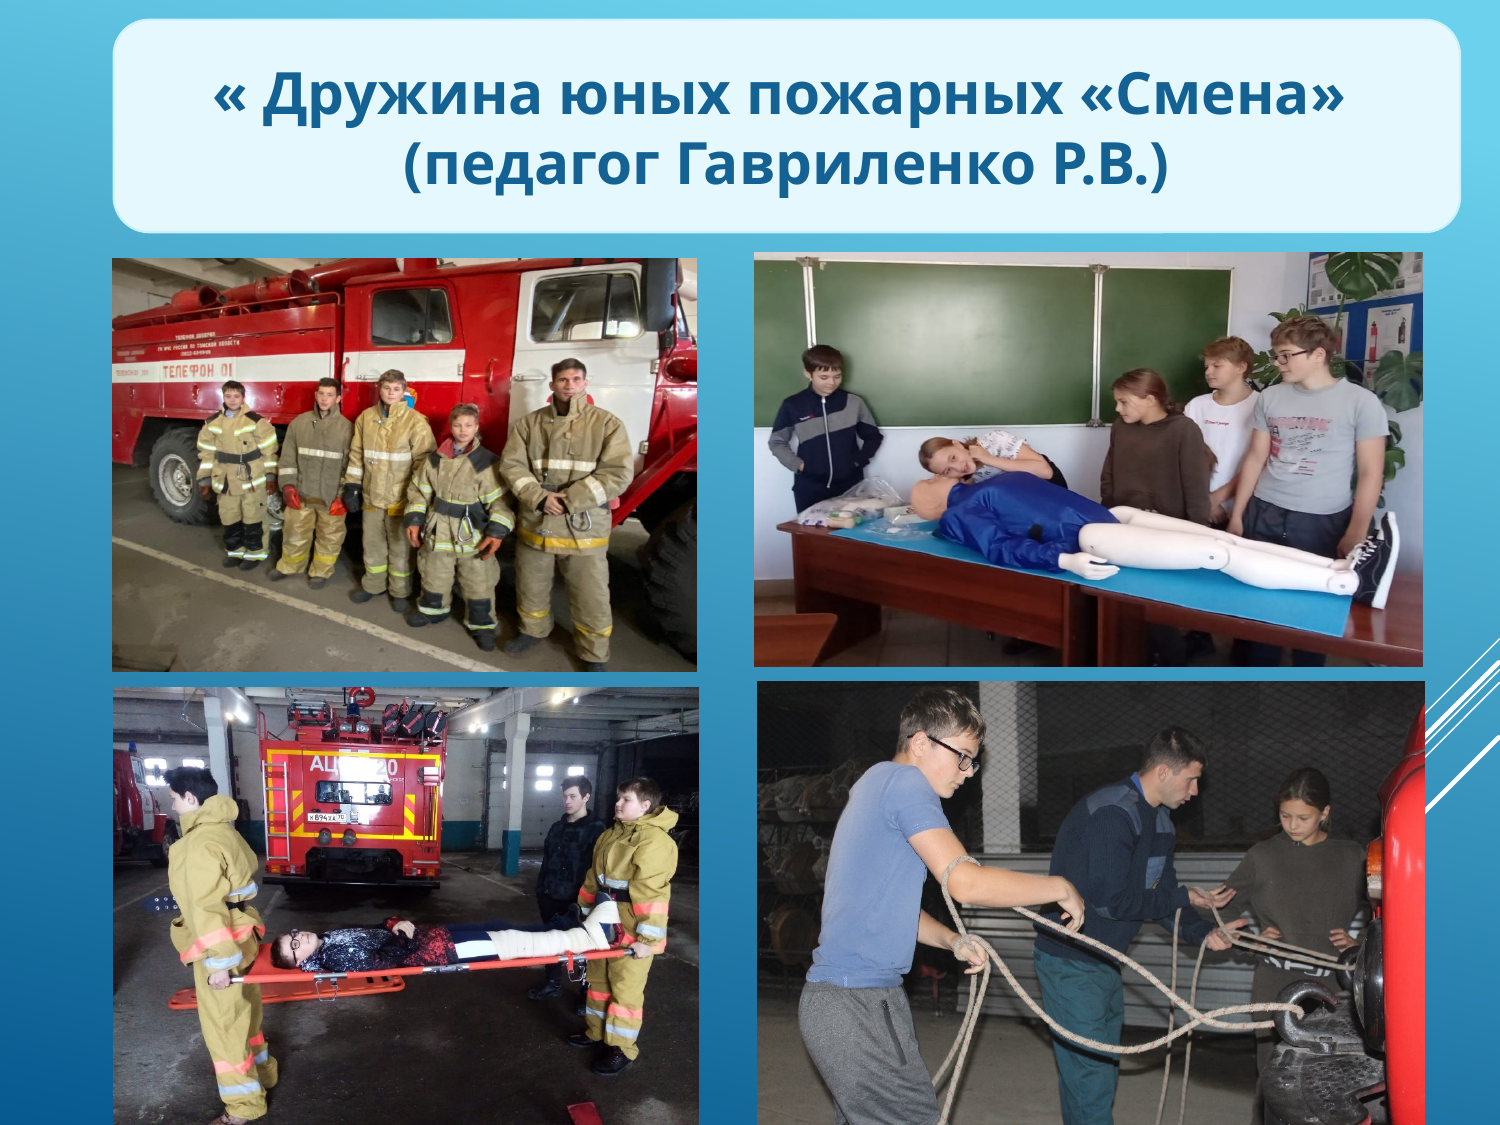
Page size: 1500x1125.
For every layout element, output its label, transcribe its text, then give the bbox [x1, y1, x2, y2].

picture [111, 258, 697, 672]
picture [113, 687, 699, 1125]
text_box « Дружина юных пожарных «Смена» (педагог Гавриленко Р.В.) [112, 18, 1462, 234]
picture [754, 252, 1423, 667]
picture [756, 681, 1425, 1125]
